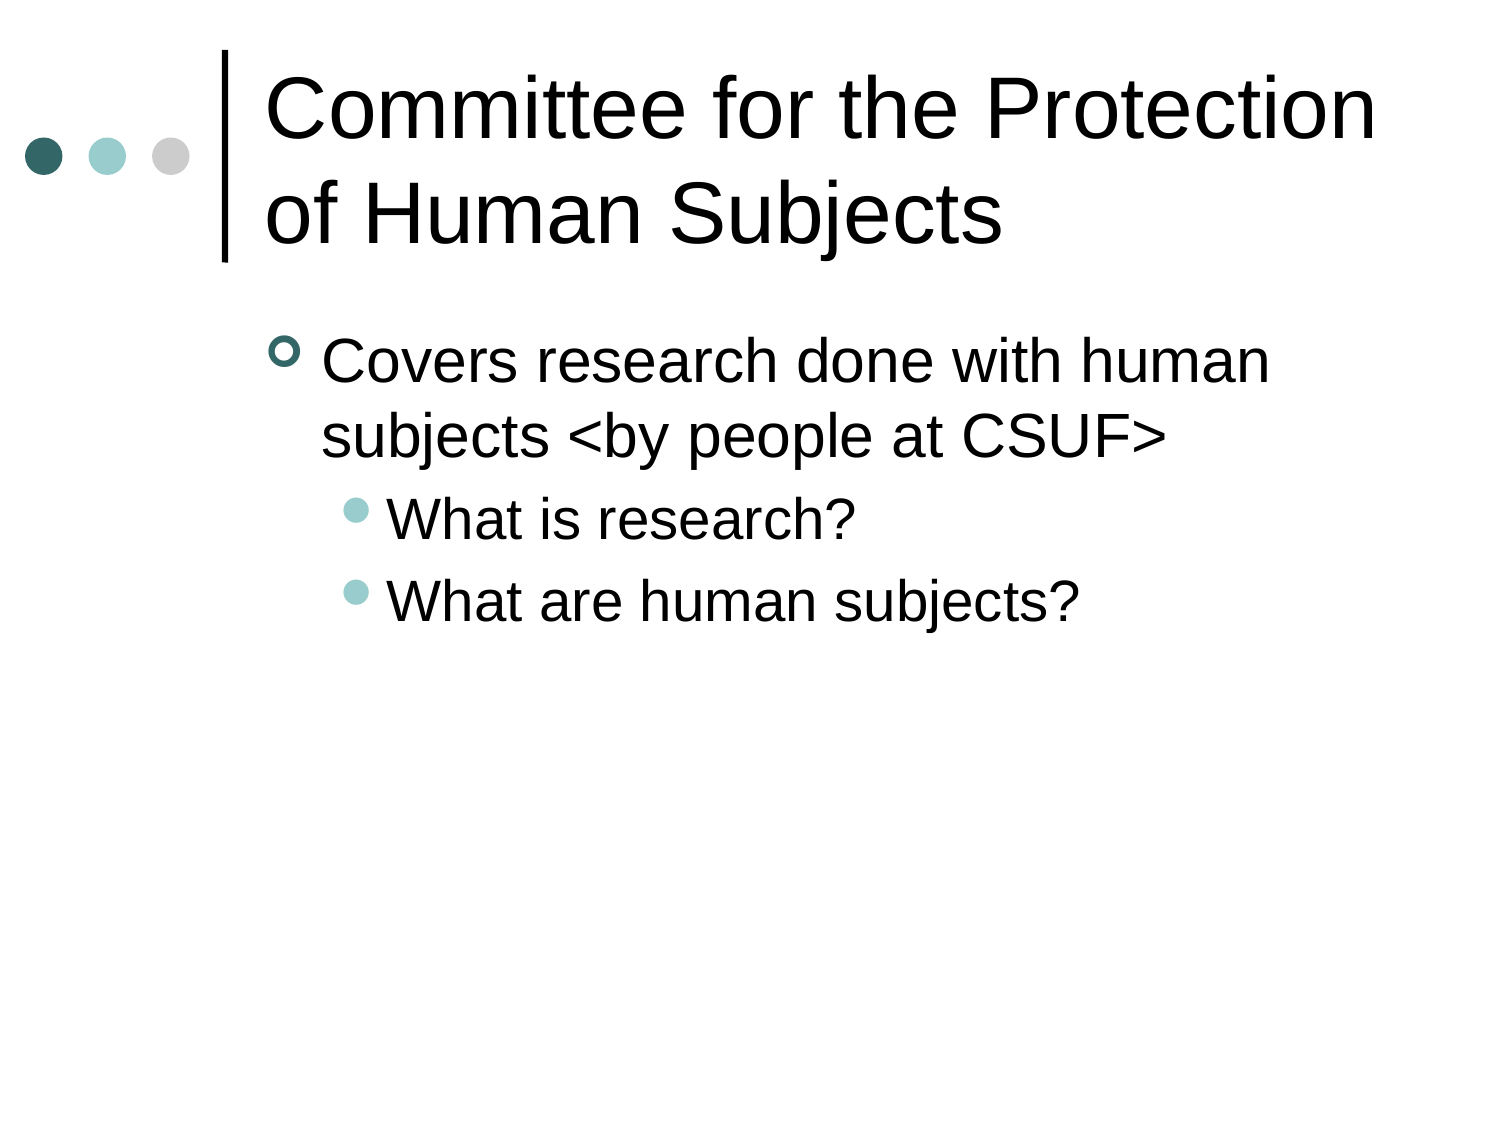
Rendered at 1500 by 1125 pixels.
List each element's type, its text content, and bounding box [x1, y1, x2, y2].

title Committee for the Protection of Human Subjects [249, 30, 1401, 282]
list Covers research done with human subjects <by people at CSUF> What is research? What are human subjects? [249, 312, 1401, 988]
